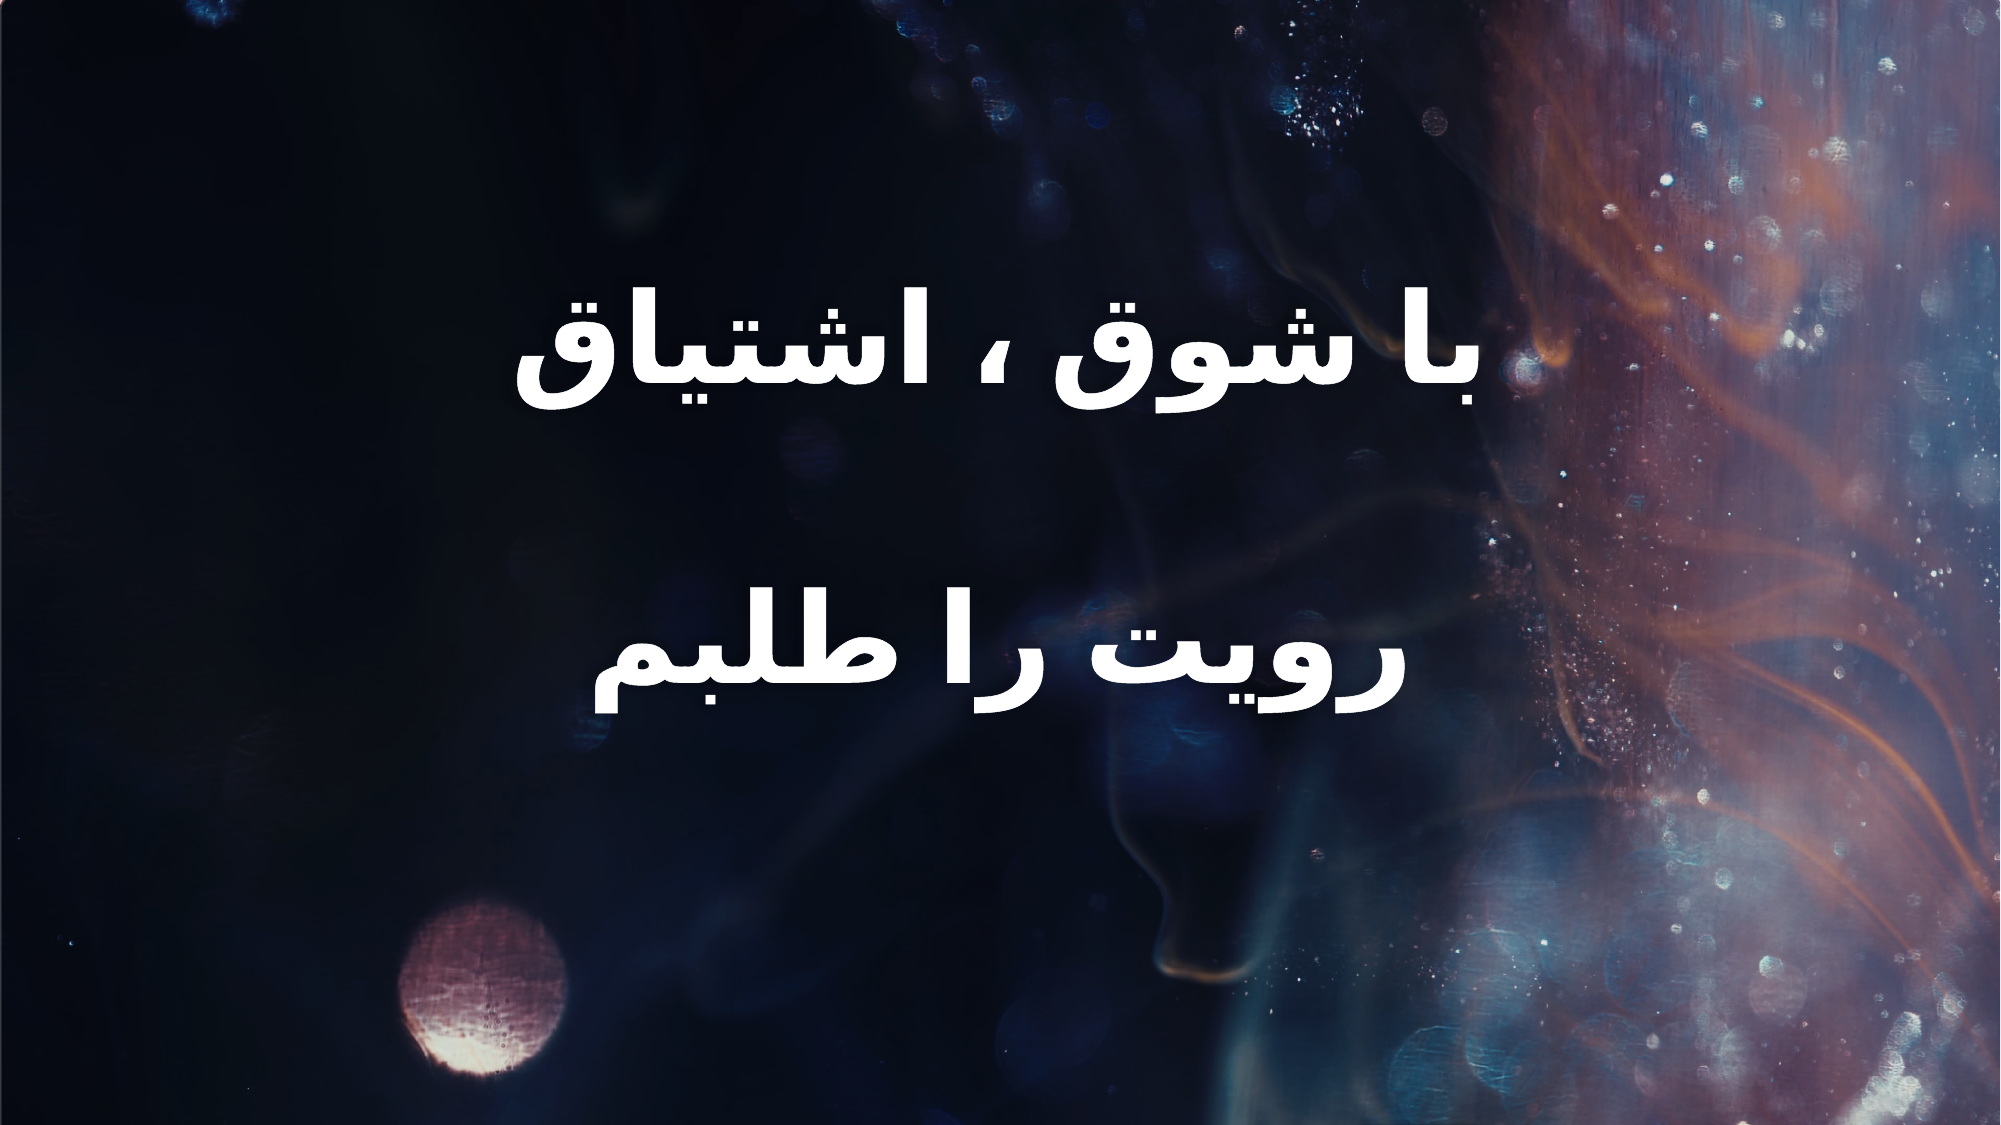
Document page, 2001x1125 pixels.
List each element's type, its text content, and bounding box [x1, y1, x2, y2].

text_box با شوق ، اشتیاق رویت را طلبم [0, 0, 2000, 1075]
picture [0, 0, 2001, 1125]
